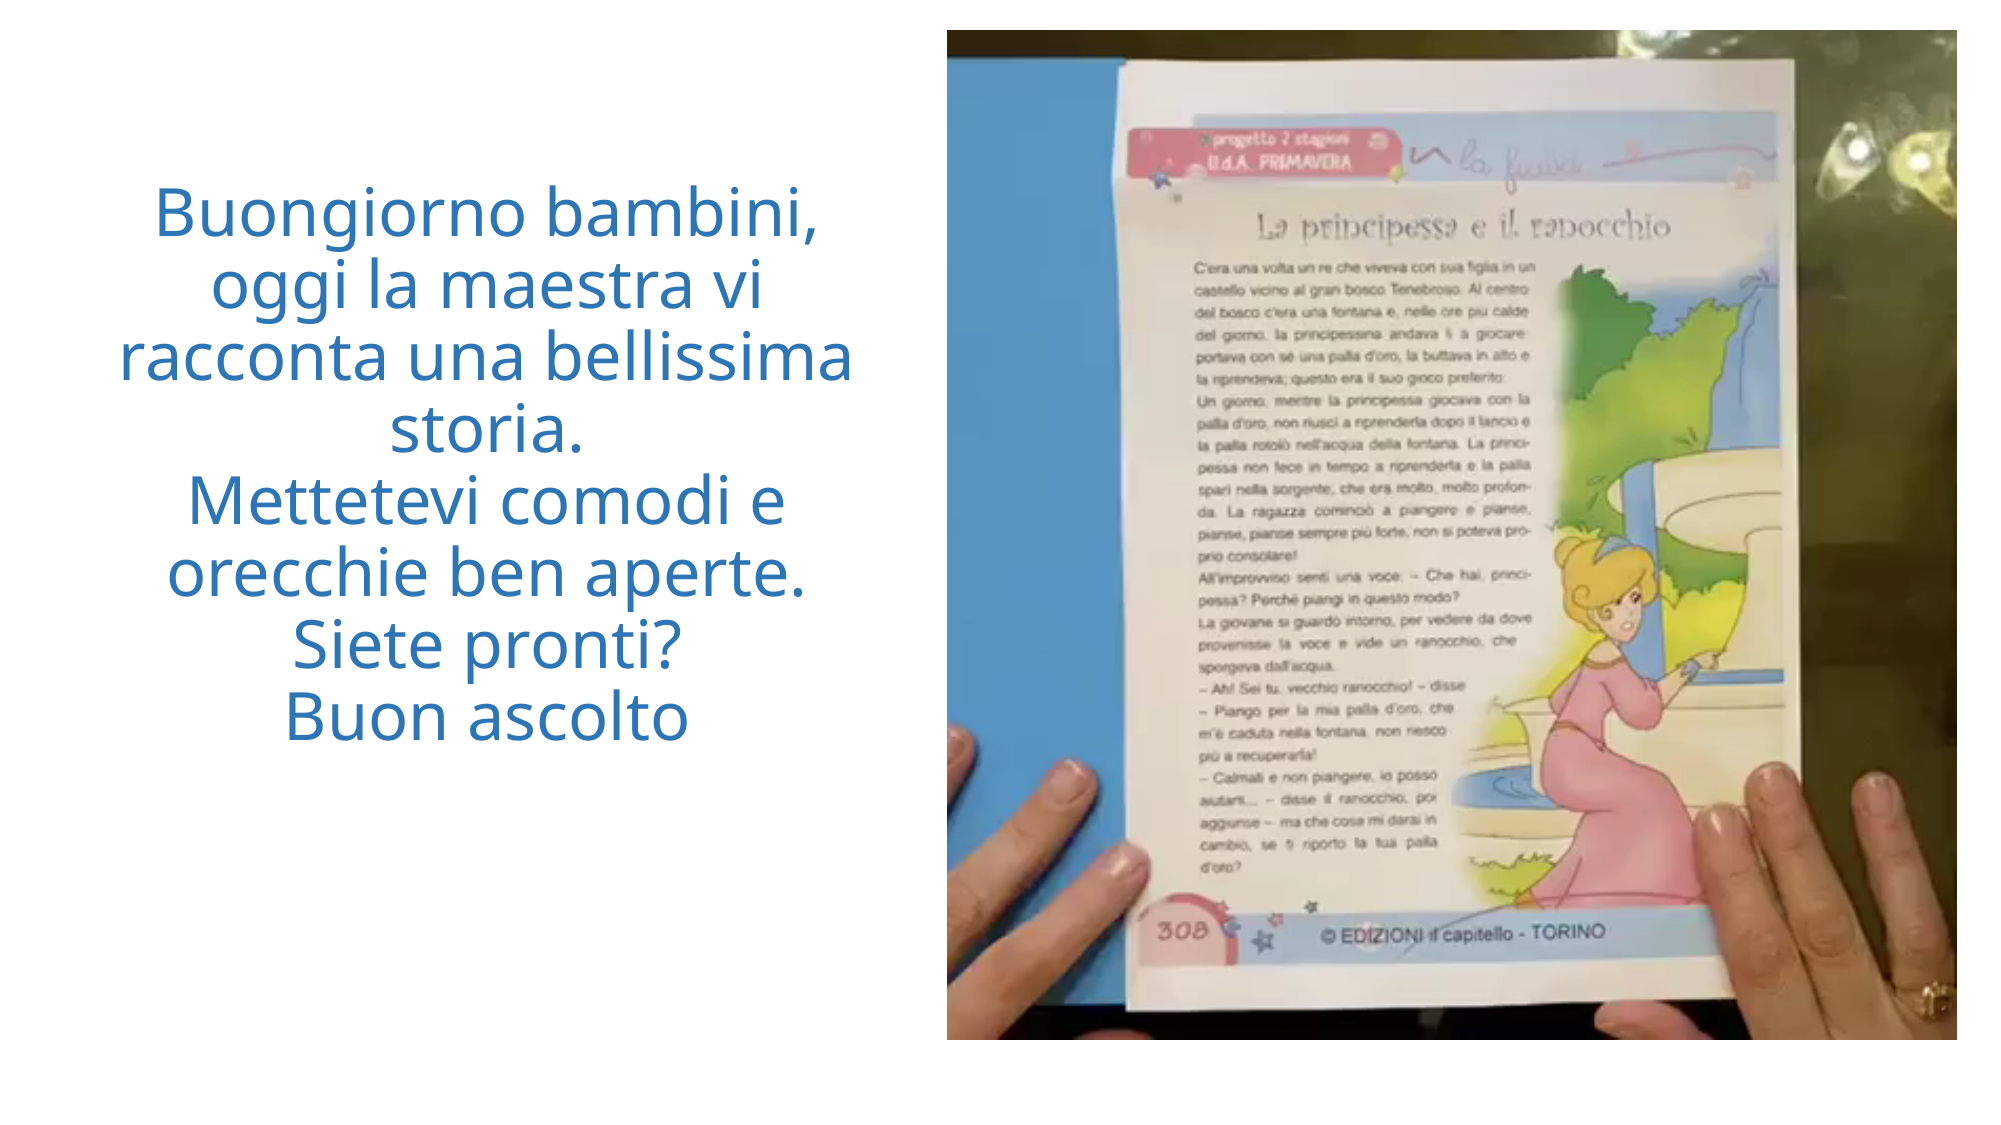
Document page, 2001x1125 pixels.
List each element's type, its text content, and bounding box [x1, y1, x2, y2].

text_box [947, 29, 1958, 1041]
title Buongiorno bambini, oggi la maestra vi racconta una bellissima storia. Mettetevi comodi e orecchie ben aperte. Siete pronti? Buon ascolto [98, 98, 877, 763]
